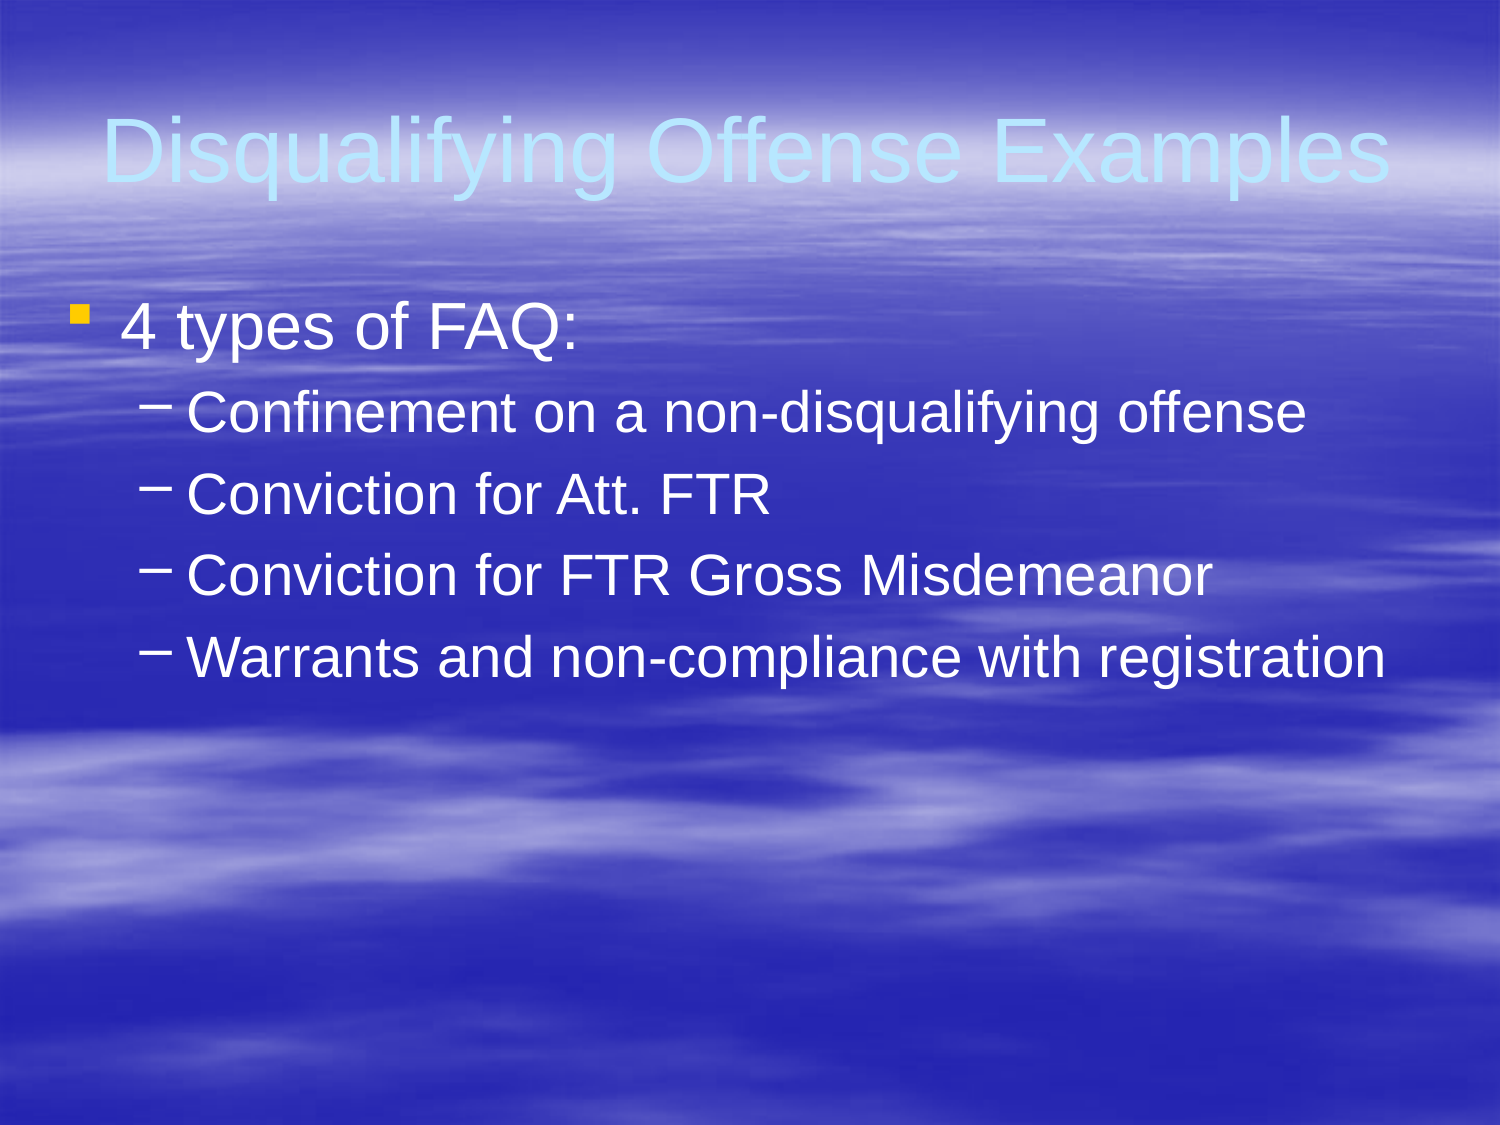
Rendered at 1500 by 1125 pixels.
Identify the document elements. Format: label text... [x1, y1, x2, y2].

title Disqualifying Offense Examples [49, 37, 1446, 256]
list 4 types of FAQ: Confinement on a non-disqualifying offense Conviction for Att. FTR Conviction for FTR Gross Misdemeanor Warrants and non-compliance with registration [49, 274, 1451, 1001]
